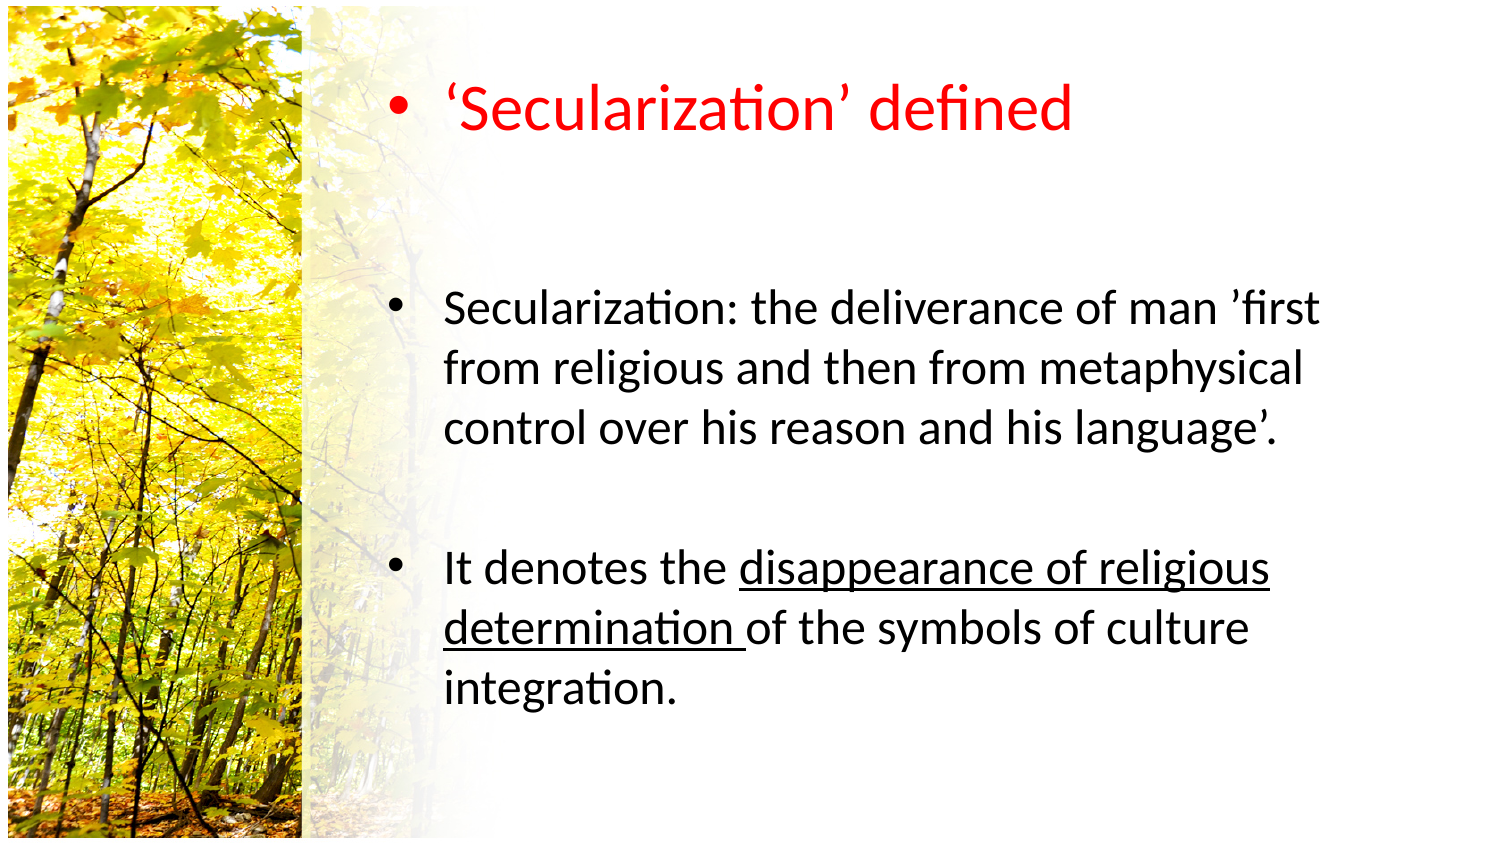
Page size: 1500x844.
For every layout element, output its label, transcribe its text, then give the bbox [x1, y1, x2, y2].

list Secularization: the deliverance of man ’first from religious and then from metaphysical control over his reason and his language’. It denotes the disappearance of religious determination of the symbols of culture integration. [371, 196, 1425, 754]
title ‘Secularization’ defined [371, 33, 1425, 175]
picture [0, 0, 1500, 844]
